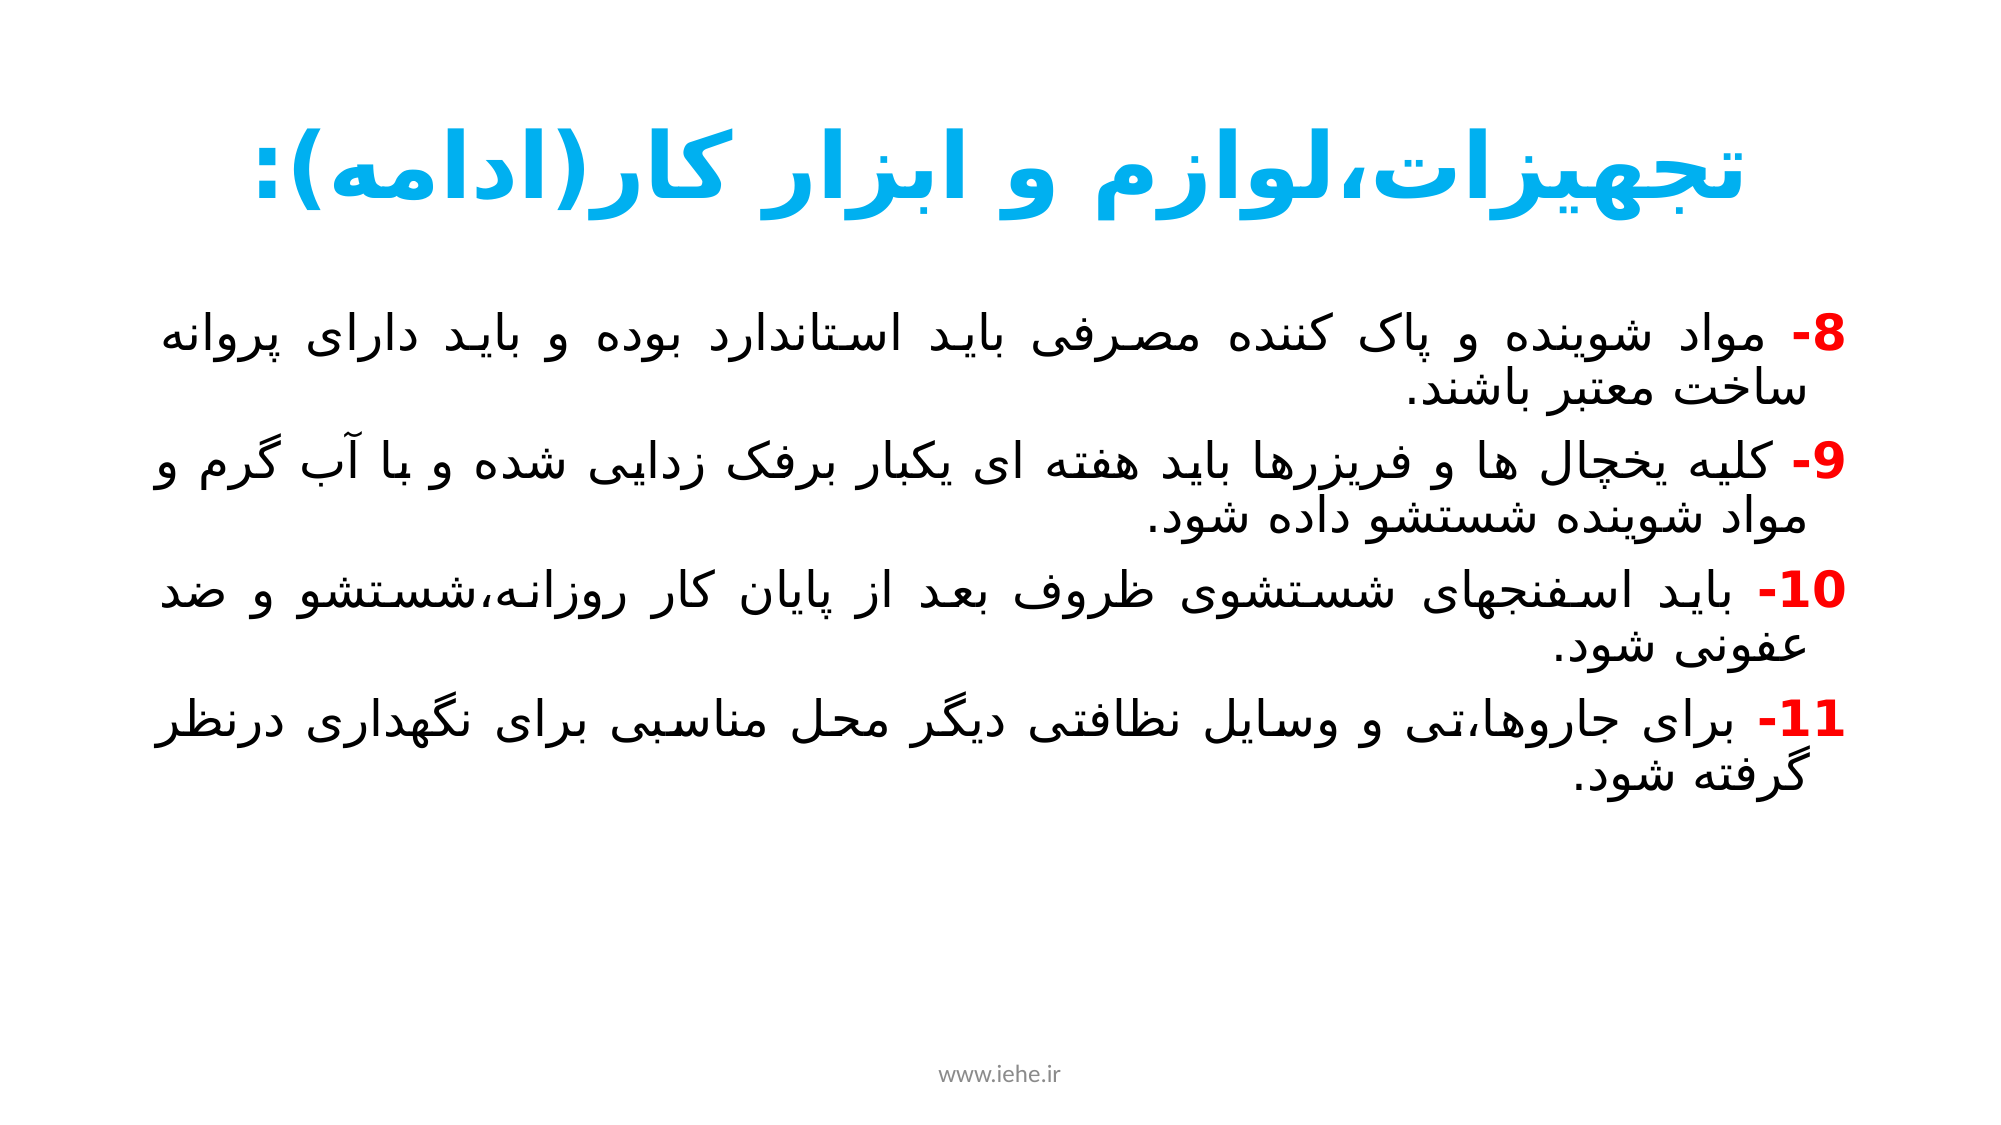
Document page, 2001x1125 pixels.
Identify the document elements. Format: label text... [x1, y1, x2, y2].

list 8- مواد شوینده و پاک کننده مصرفی باید استاندارد بوده و باید دارای پروانه ساخت معتبر باشند. 9- کلیه یخچال ها و فریزرها باید هفته ای یکبار برفک زدایی شده و با آب گرم و مواد شوینده شستشو داده شود. 10- باید اسفنجهای شستشوی ظروف بعد از پایان کار روزانه،شستشو و ضد عفونی شود. 11- برای جاروها،تی و وسایل نظافتی دیگر محل مناسبی برای نگهداری درنظر گرفته شود. [137, 299, 1863, 1014]
title تجهیزات،لوازم و ابزار کار(ادامه): [137, 59, 1863, 278]
footer www.iehe.ir [662, 1042, 1338, 1103]
